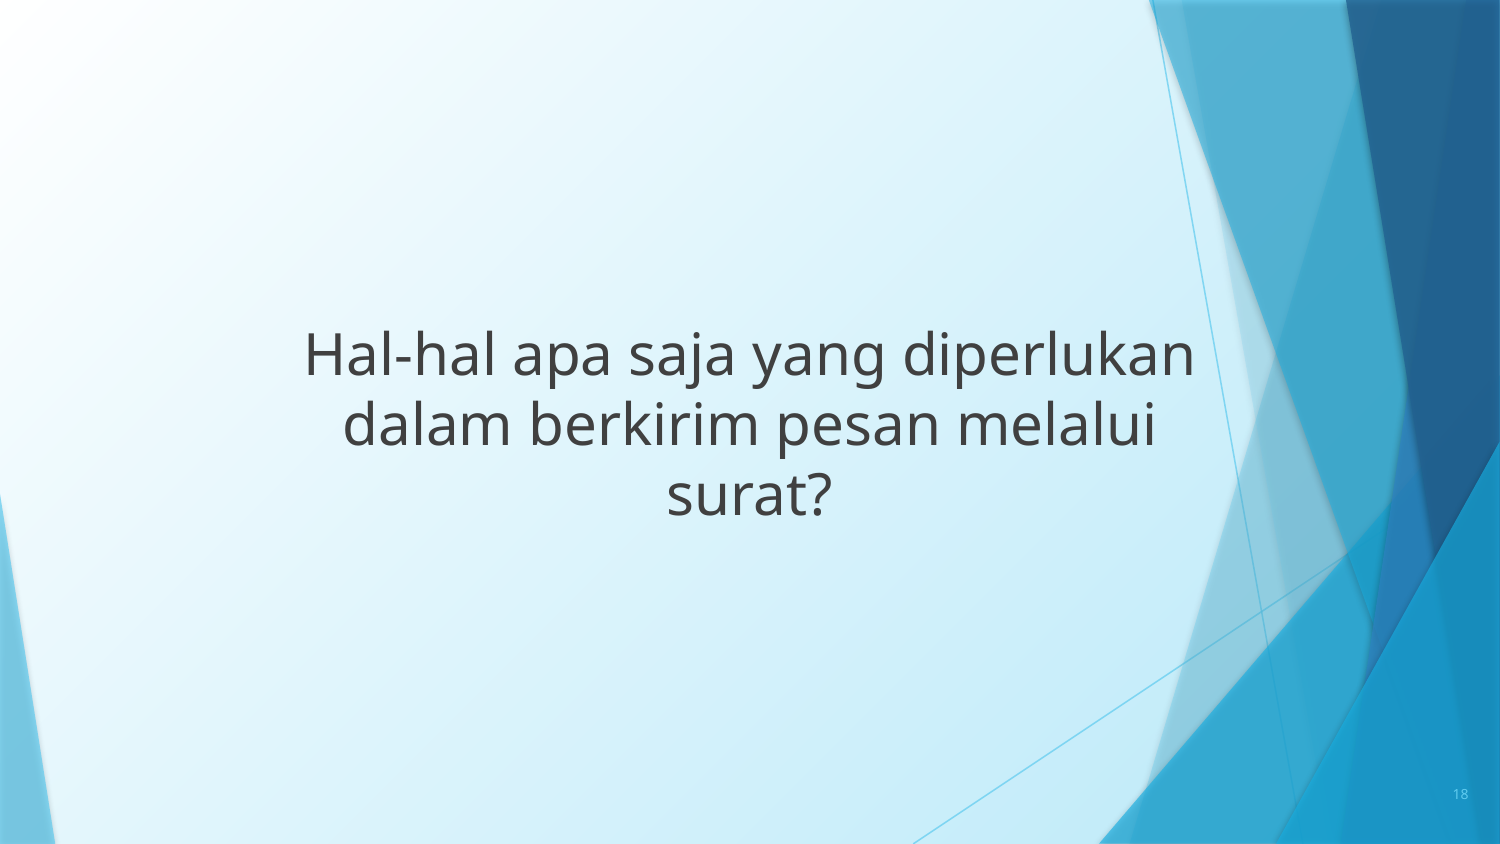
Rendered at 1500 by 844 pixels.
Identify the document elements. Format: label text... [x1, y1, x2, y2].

slide_number 18 [1378, 769, 1469, 820]
list Hal-hal apa saja yang diperlukan dalam berkirim pesan melalui surat? [281, 194, 1219, 650]
